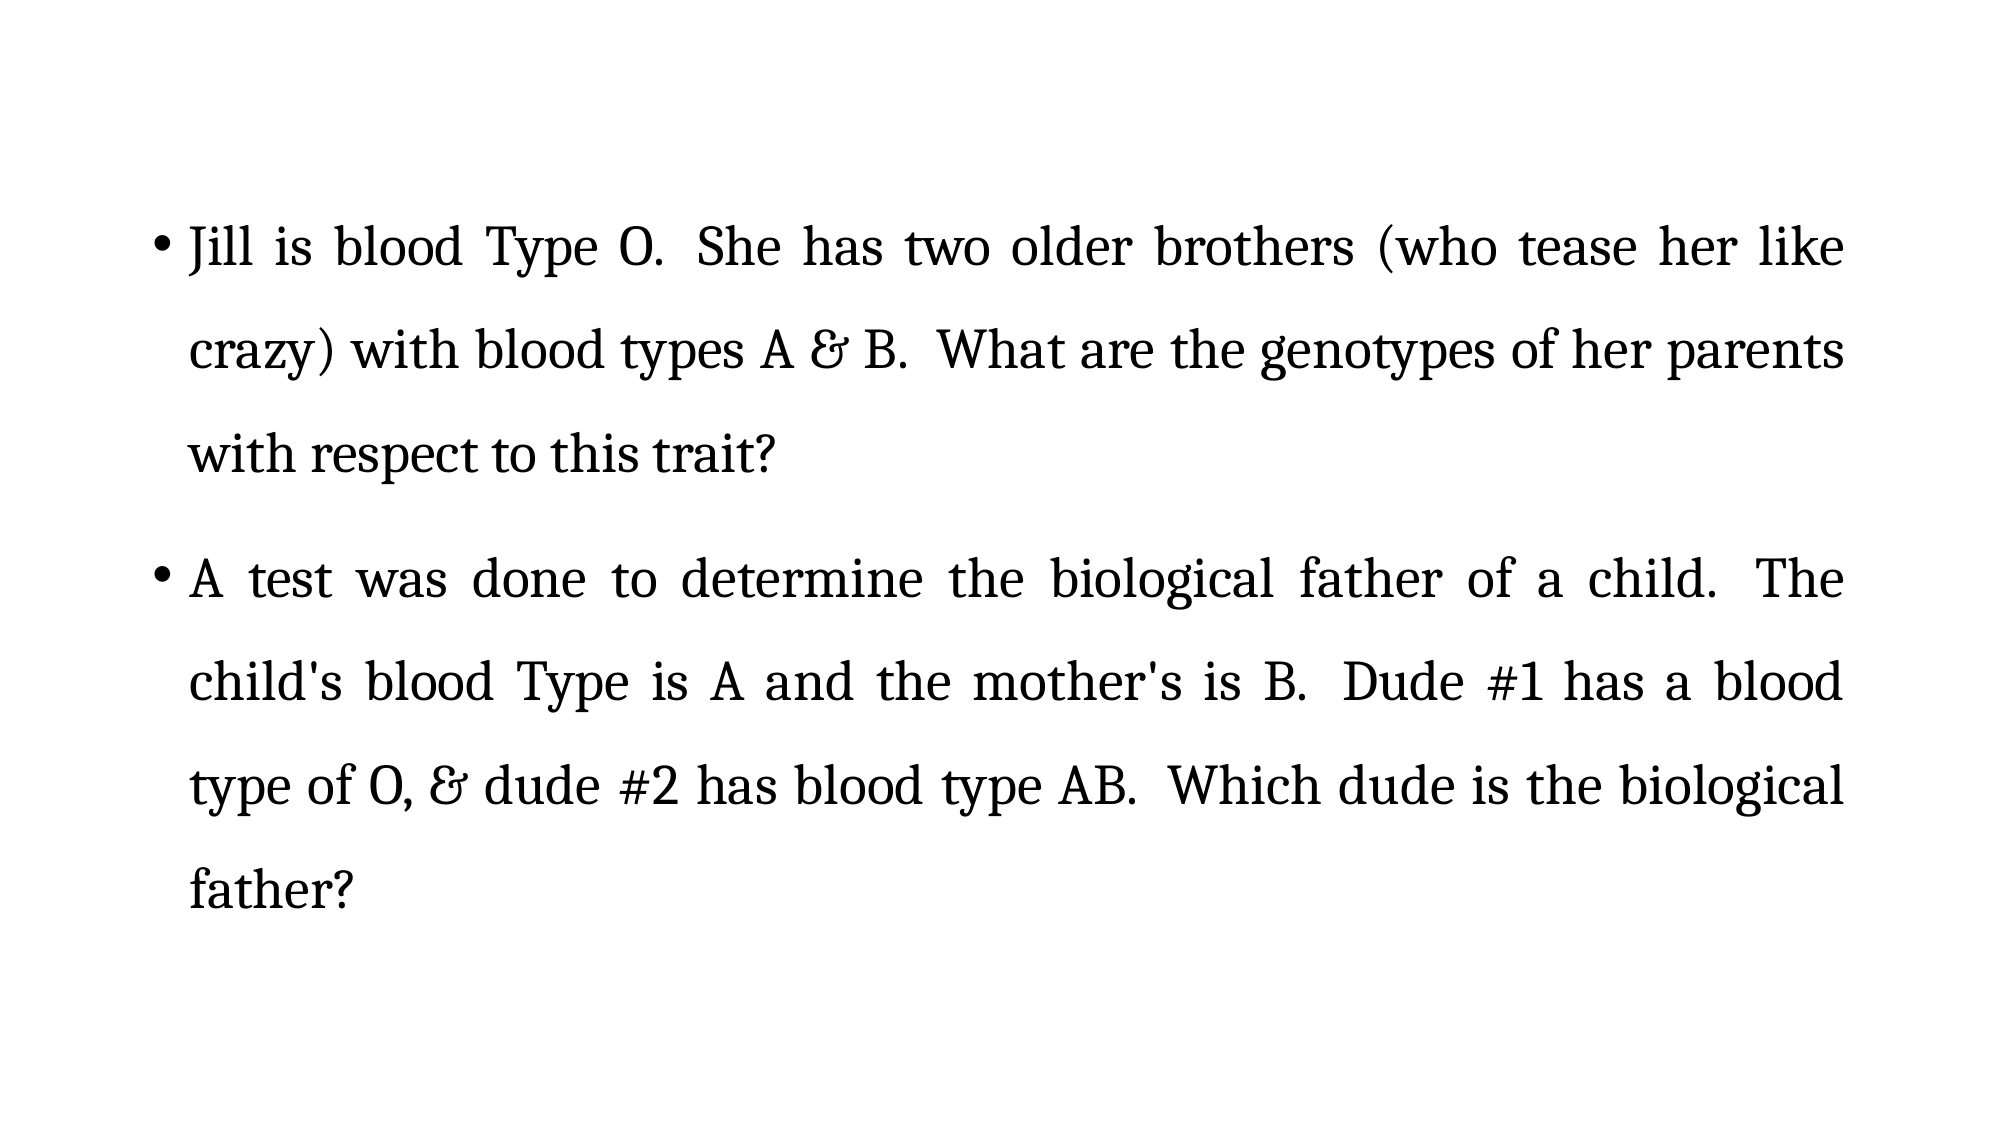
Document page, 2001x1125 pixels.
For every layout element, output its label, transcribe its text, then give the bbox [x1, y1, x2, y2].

list Jill is blood Type O. She has two older brothers (who tease her like crazy) with blood types A & B. What are the genotypes of her parents with respect to this trait? A test was done to determine the biological father of a child. The child's blood Type is A and the mother's is B. Dude #1 has a blood type of O, & dude #2 has blood type AB. Which dude is the biological father? [137, 165, 1863, 1014]
